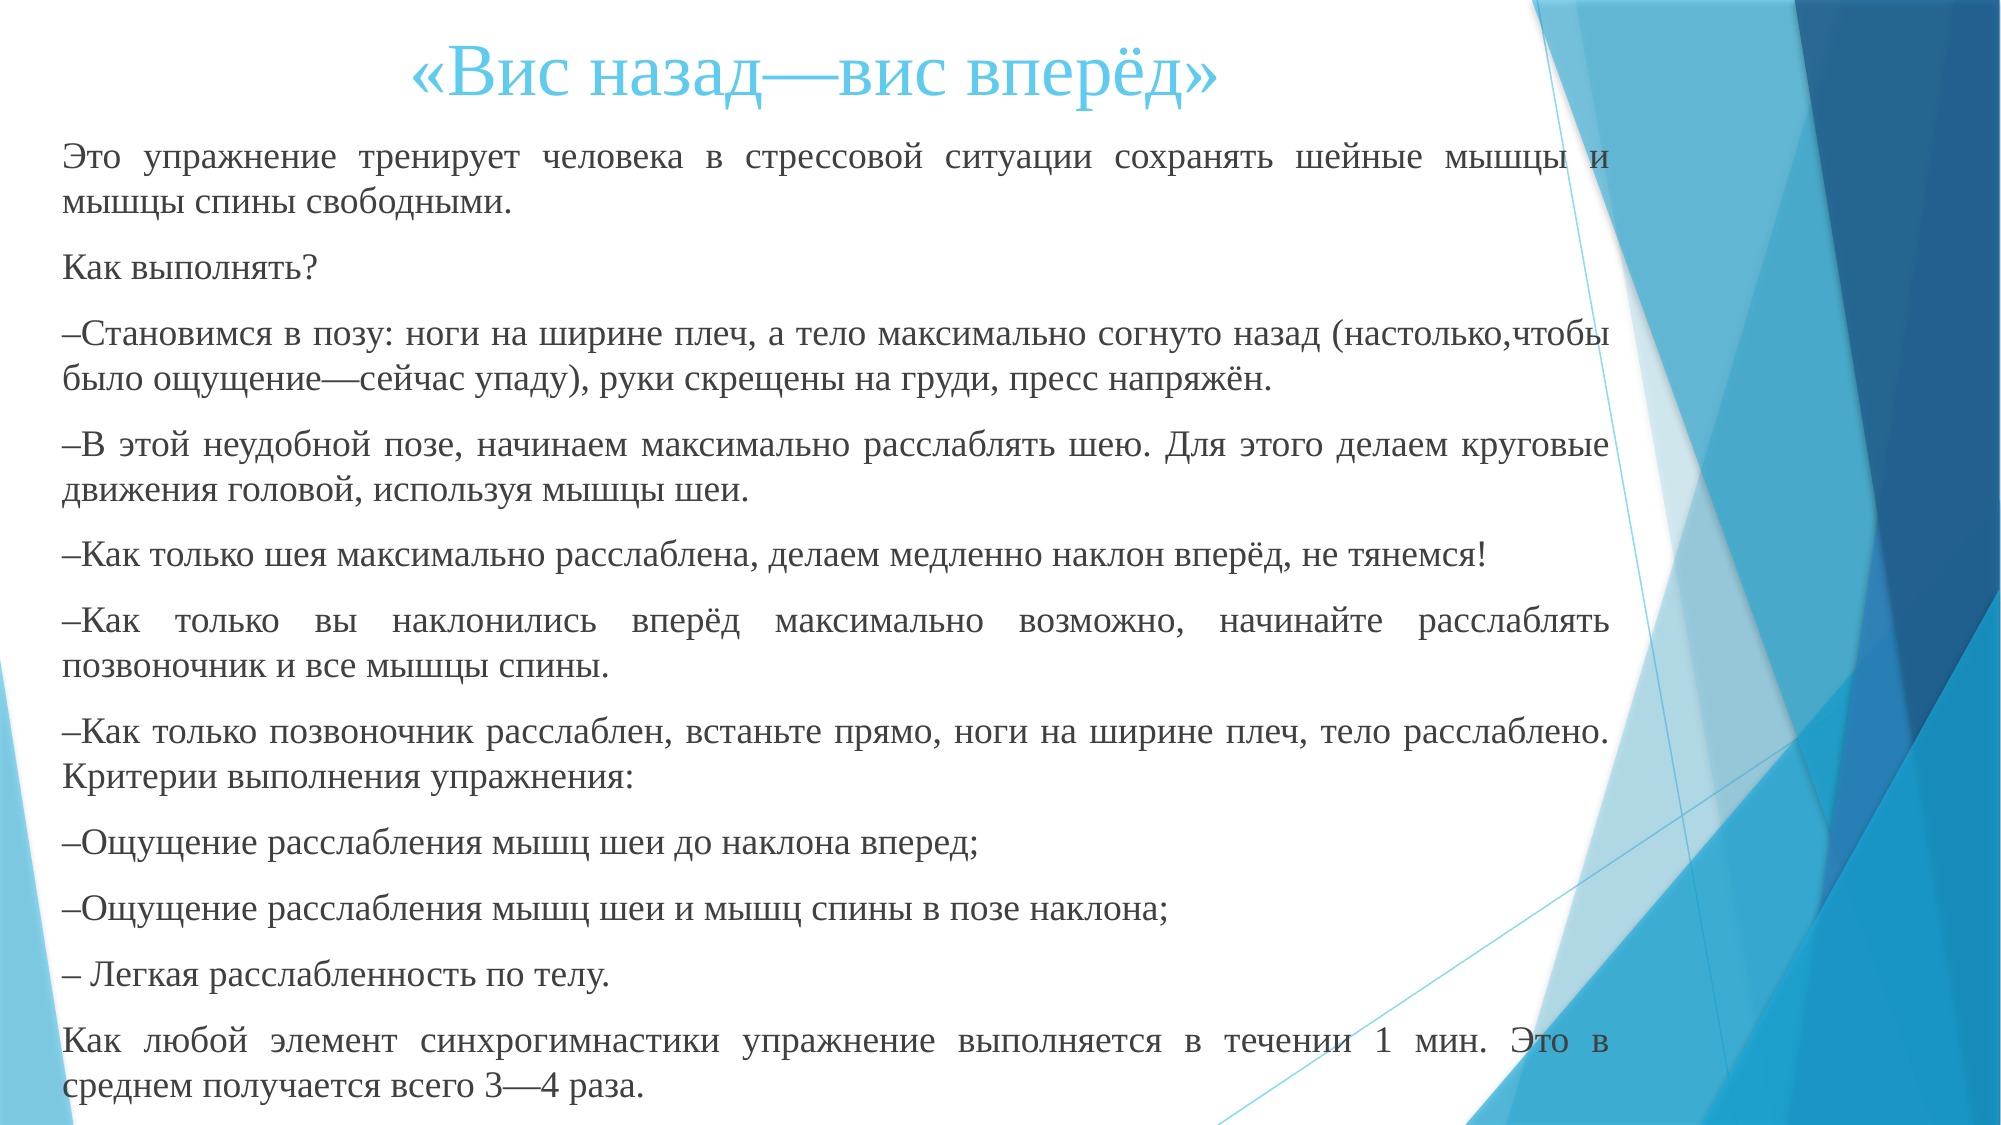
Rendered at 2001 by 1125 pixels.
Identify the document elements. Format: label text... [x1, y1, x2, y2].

title «Вис назад—вис вперёд» [111, 13, 1522, 123]
list Это упражнение тренирует человека в стрессовой ситуации сохранять шейные мышцы и мышцы спины свободными. Как выполнять? –Становимся в позу: ноги на ширине плеч, а тело максимально согнуто назад (настолько,чтобы было ощущение—сейчас упаду), руки скрещены на груди, пресс напряжён. –В этой неудобной позе, начинаем максимально расслаблять шею. Для этого делаем круговые движения головой, используя мышцы шеи. –Как только шея максимально расслаблена, делаем медленно наклон вперёд, не тянемся! –Как только вы наклонились вперёд максимально возможно, начинайте расслаблять позвоночник и все мышцы спины. –Как только позвоночник расслаблен, встаньте прямо, ноги на ширине плеч, тело расслаблено. Критерии выполнения упражнения: –Ощущение расслабления мышц шеи до наклона вперед; –Ощущение расслабления мышц шеи и мышц спины в позе наклона; – Легкая расслабленность по телу. Как любой элемент синхрогимнастики упражнение выполняется в течении 1 мин. Это в среднем получается всего 3—4 раза. [47, 123, 1627, 1099]
